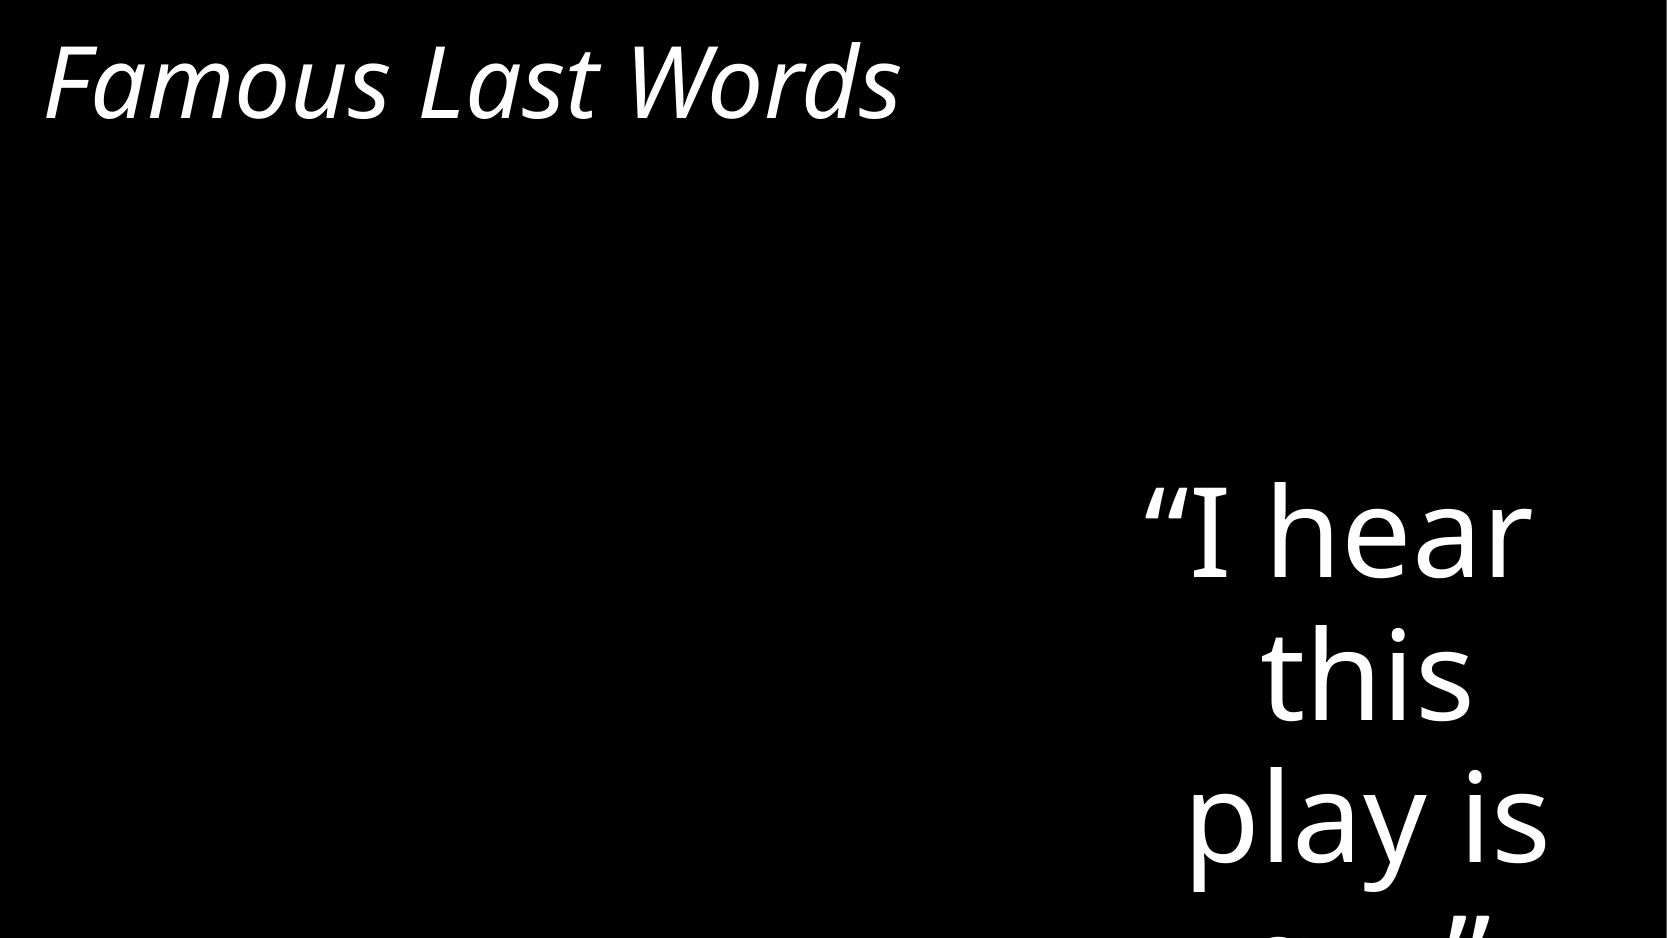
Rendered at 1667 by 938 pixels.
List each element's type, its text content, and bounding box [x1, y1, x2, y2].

title Famous Last Words [27, 20, 1640, 136]
list “I hear this play is g—” [1058, 455, 1622, 907]
